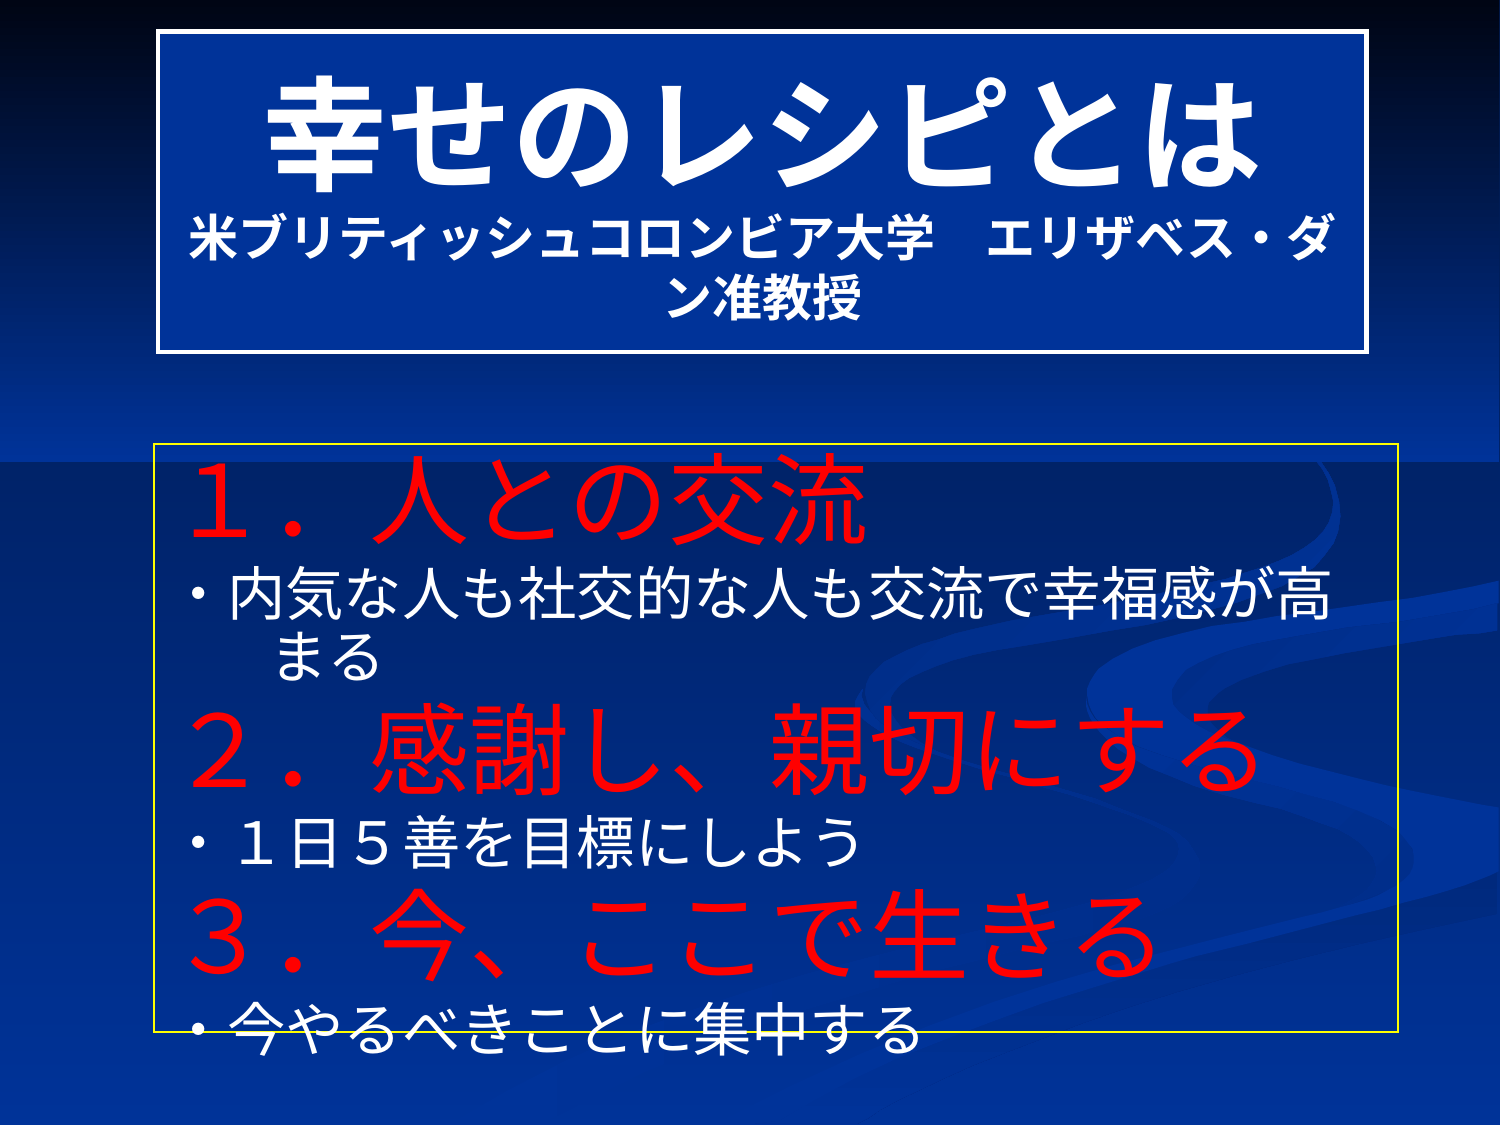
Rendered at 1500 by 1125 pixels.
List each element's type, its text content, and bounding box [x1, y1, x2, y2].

title 幸せのレシピとは 米ブリティッシュコロンビア大学 エリザベス・ダン准教授 [157, 30, 1367, 353]
list １．人との交流 ・内気な人も社交的な人も交流で幸福感が高まる ２．感謝し、親切にする ・１日５善を目標にしよう ３．今、ここで生きる ・今やるべきことに集中する [153, 443, 1399, 1033]
